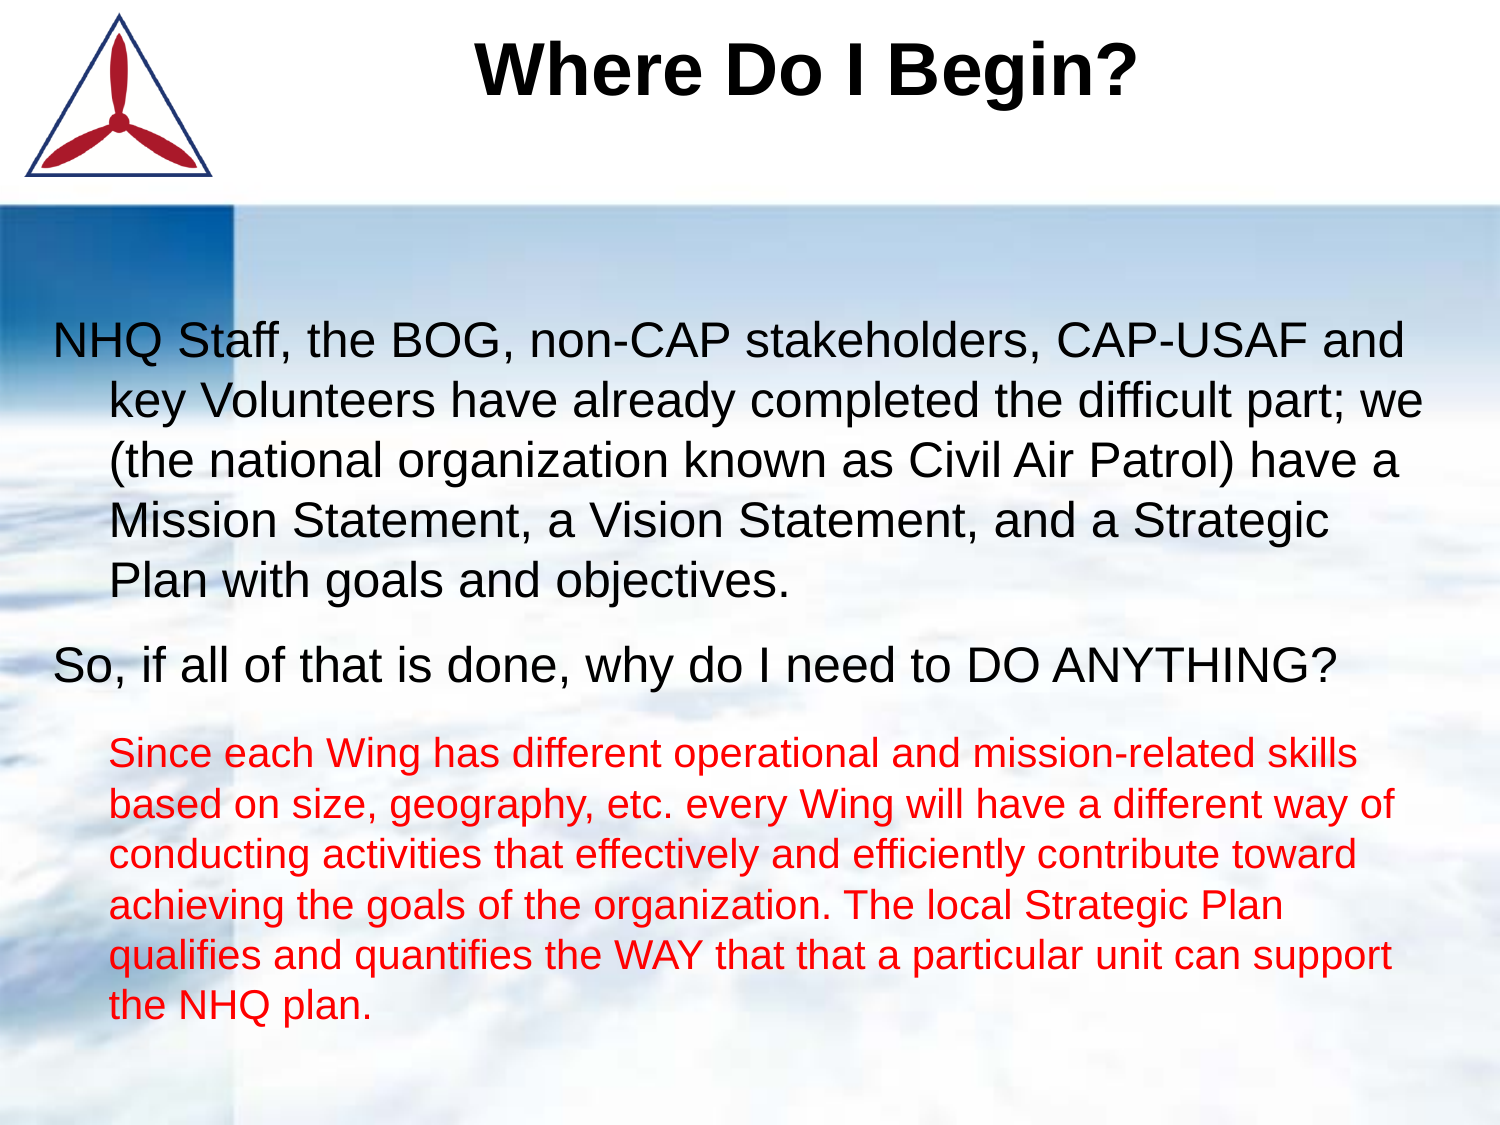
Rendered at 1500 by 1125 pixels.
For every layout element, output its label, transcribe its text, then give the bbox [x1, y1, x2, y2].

text_box NHQ Staff, the BOG, non-CAP stakeholders, CAP-USAF and key Volunteers have already completed the difficult part; we (the national organization known as Civil Air Patrol) have a Mission Statement, a Vision Statement, and a Strategic Plan with goals and objectives. So, if all of that is done, why do I need to DO ANYTHING? Since each Wing has different operational and mission-related skills based on size, geography, etc. every Wing will have a different way of conducting activities that effectively and efficiently contribute toward achieving the goals of the organization. The local Strategic Plan qualifies and quantifies the WAY that that a particular unit can support the NHQ plan. [37, 299, 1450, 1035]
picture [0, 0, 1500, 1125]
text_box Where Do I Begin? [193, 29, 1423, 118]
